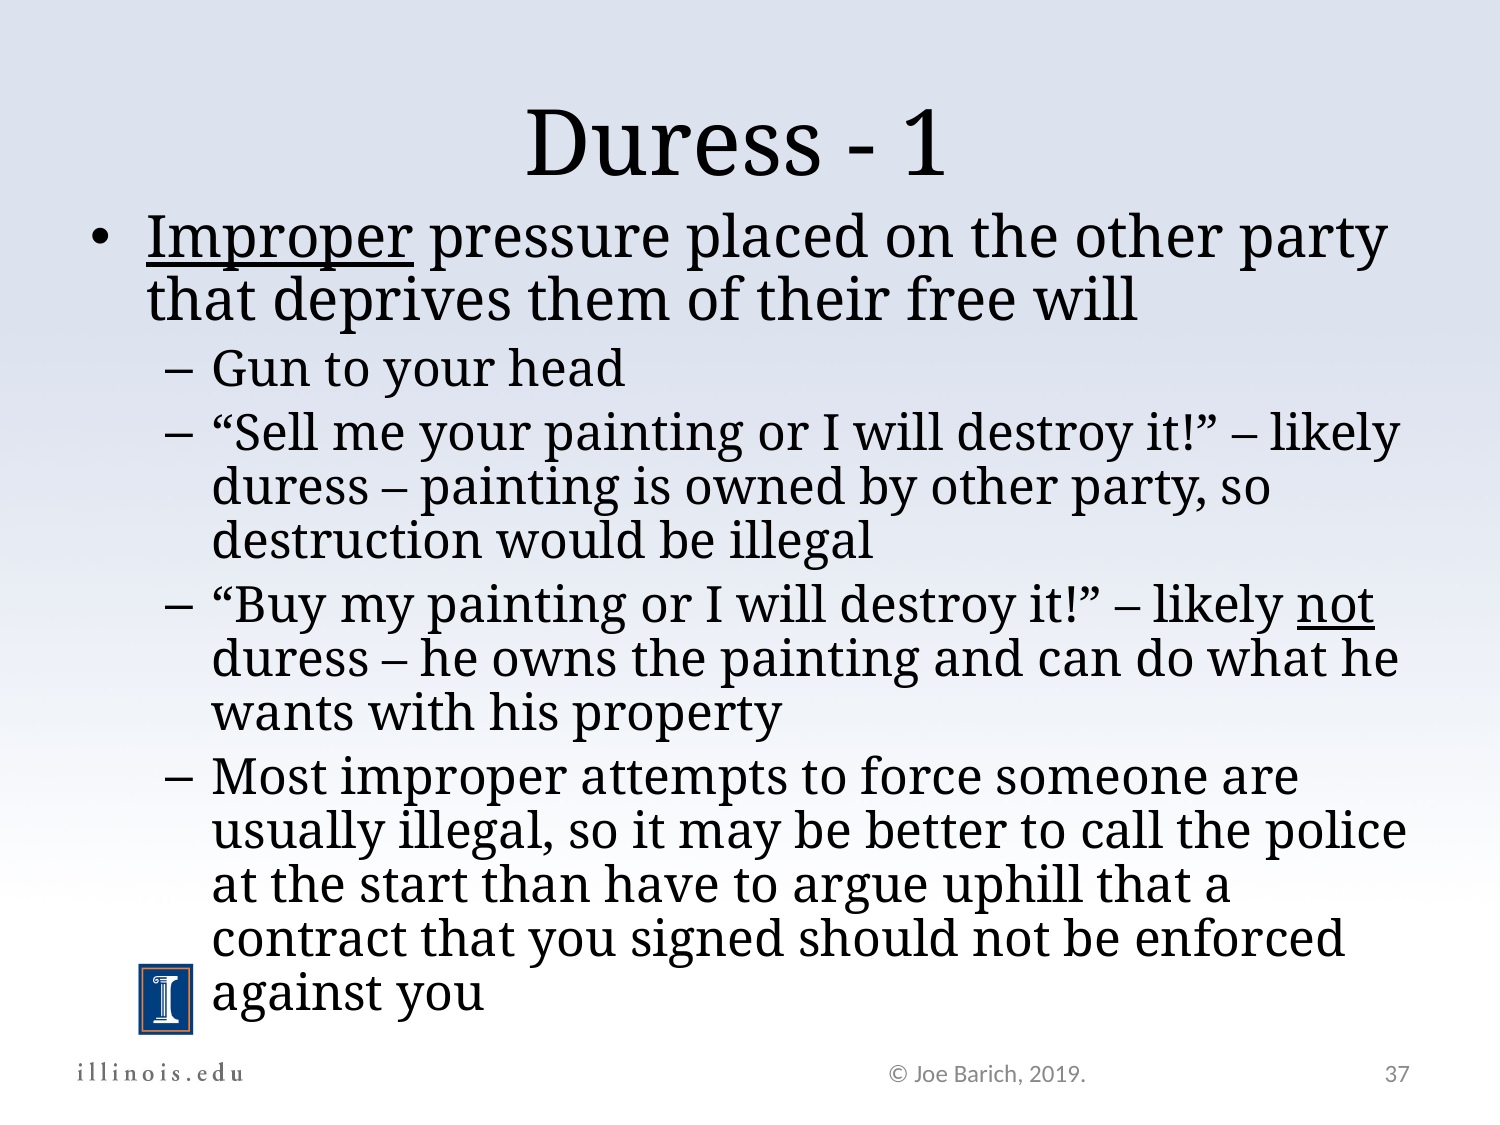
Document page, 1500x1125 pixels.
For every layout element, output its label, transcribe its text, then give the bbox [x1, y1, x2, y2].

slide_number 37 [1250, 1042, 1425, 1103]
picture [0, 0, 1500, 1125]
title Duress - 1 [74, 44, 1426, 199]
list Improper pressure placed on the other party that deprives them of their free will Gun to your head “Sell me your painting or I will destroy it!” – likely duress – painting is owned by other party, so destruction would be illegal “Buy my painting or I will destroy it!” – likely not duress – he owns the painting and can do what he wants with his property Most improper attempts to force someone are usually illegal, so it may be better to call the police at the start than have to argue uphill that a contract that you signed should not be enforced against you [74, 199, 1426, 888]
footer © Joe Barich, 2019. [750, 1042, 1225, 1103]
